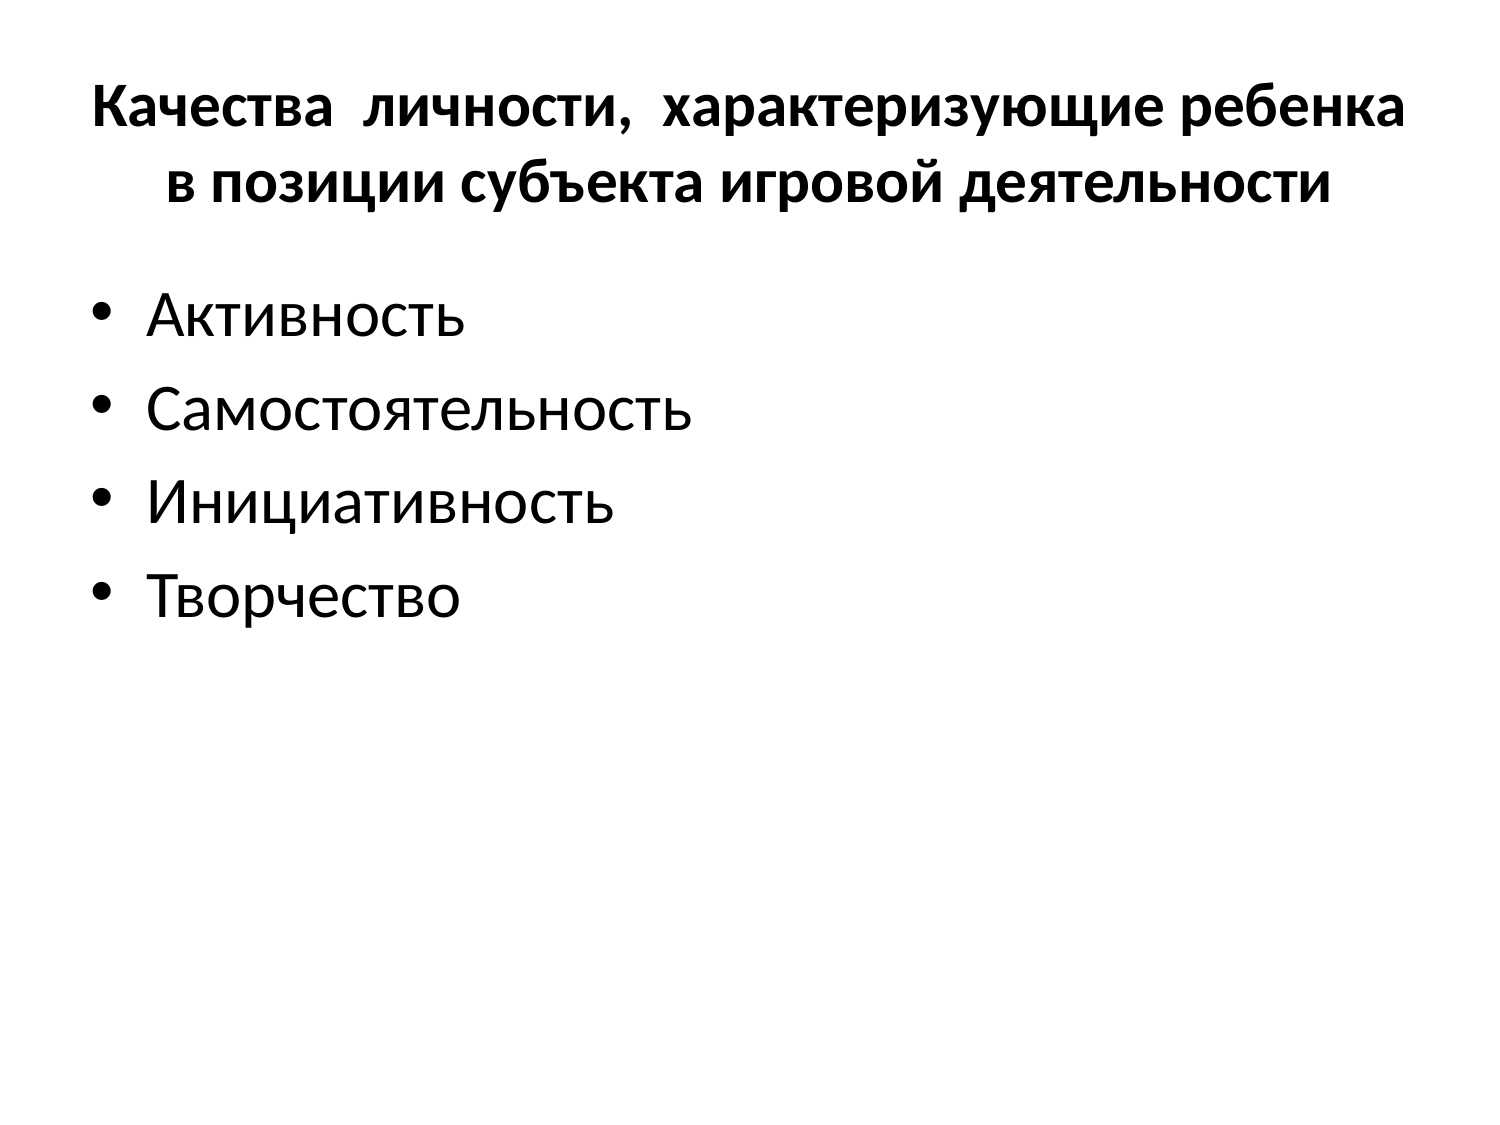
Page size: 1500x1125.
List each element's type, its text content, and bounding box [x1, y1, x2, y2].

list Активность Самостоятельность Инициативность Творчество [75, 262, 1425, 1005]
title Качества личности, характеризующие ребенка в позиции субъекта игровой деятельности [75, 45, 1425, 233]
